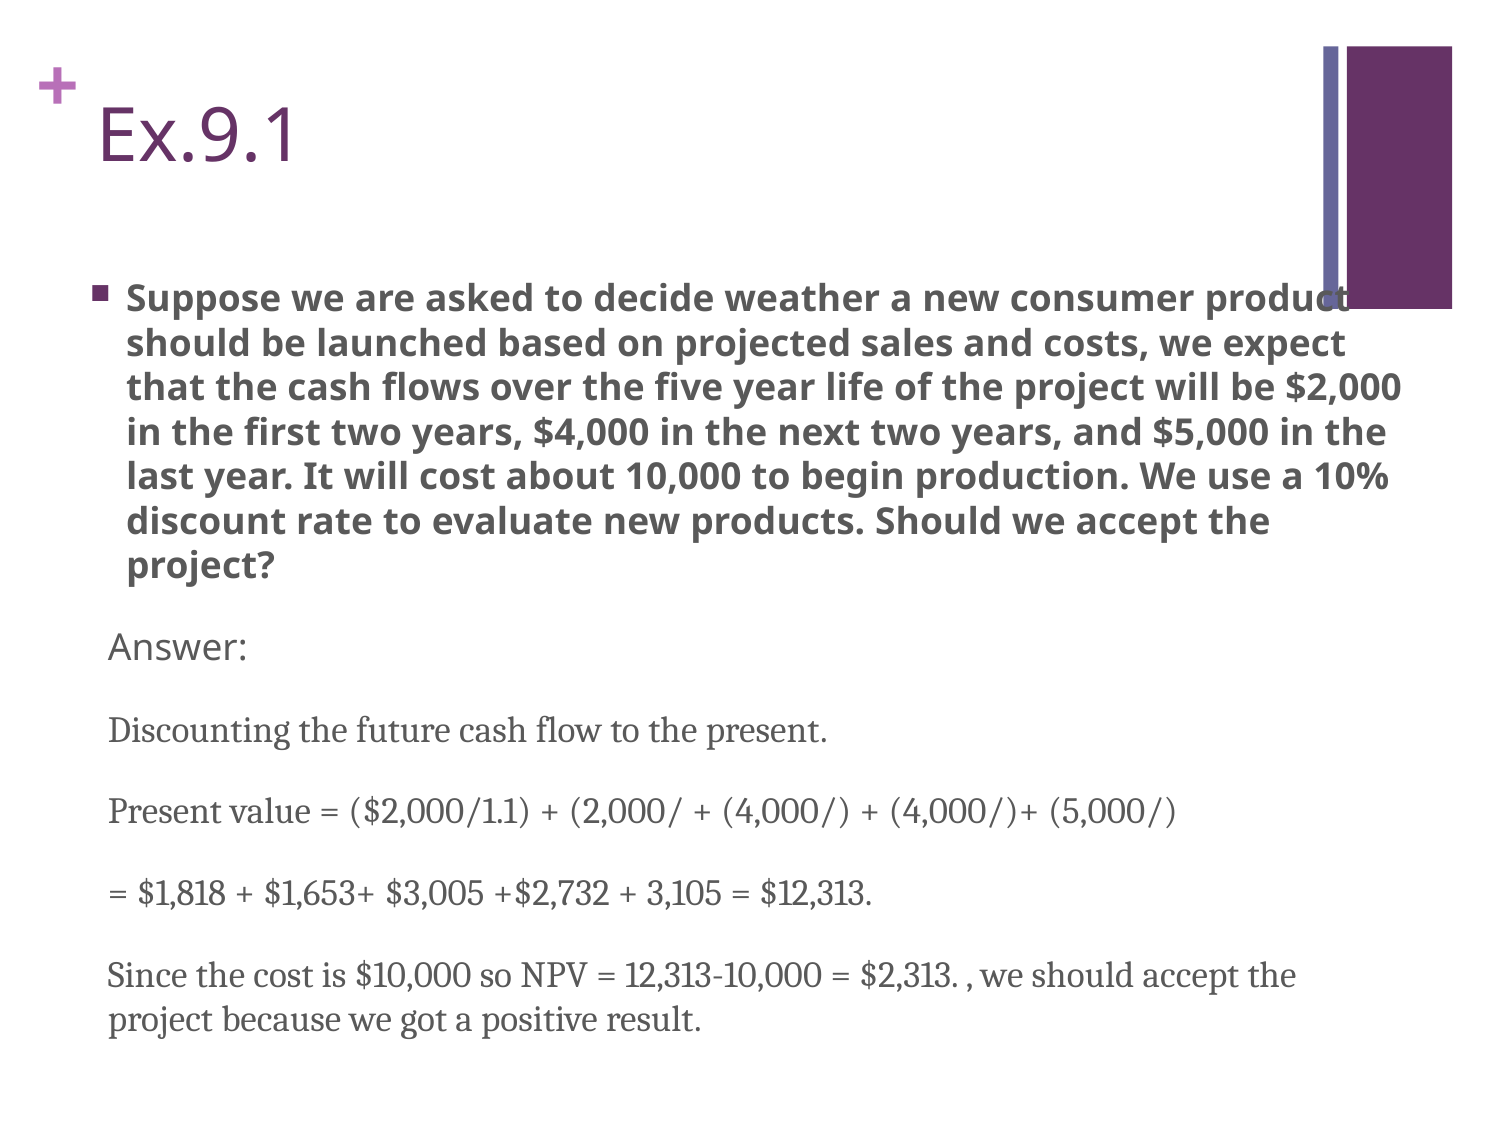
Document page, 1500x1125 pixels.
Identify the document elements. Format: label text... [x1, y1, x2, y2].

title Ex.9.1 [81, 79, 1322, 263]
